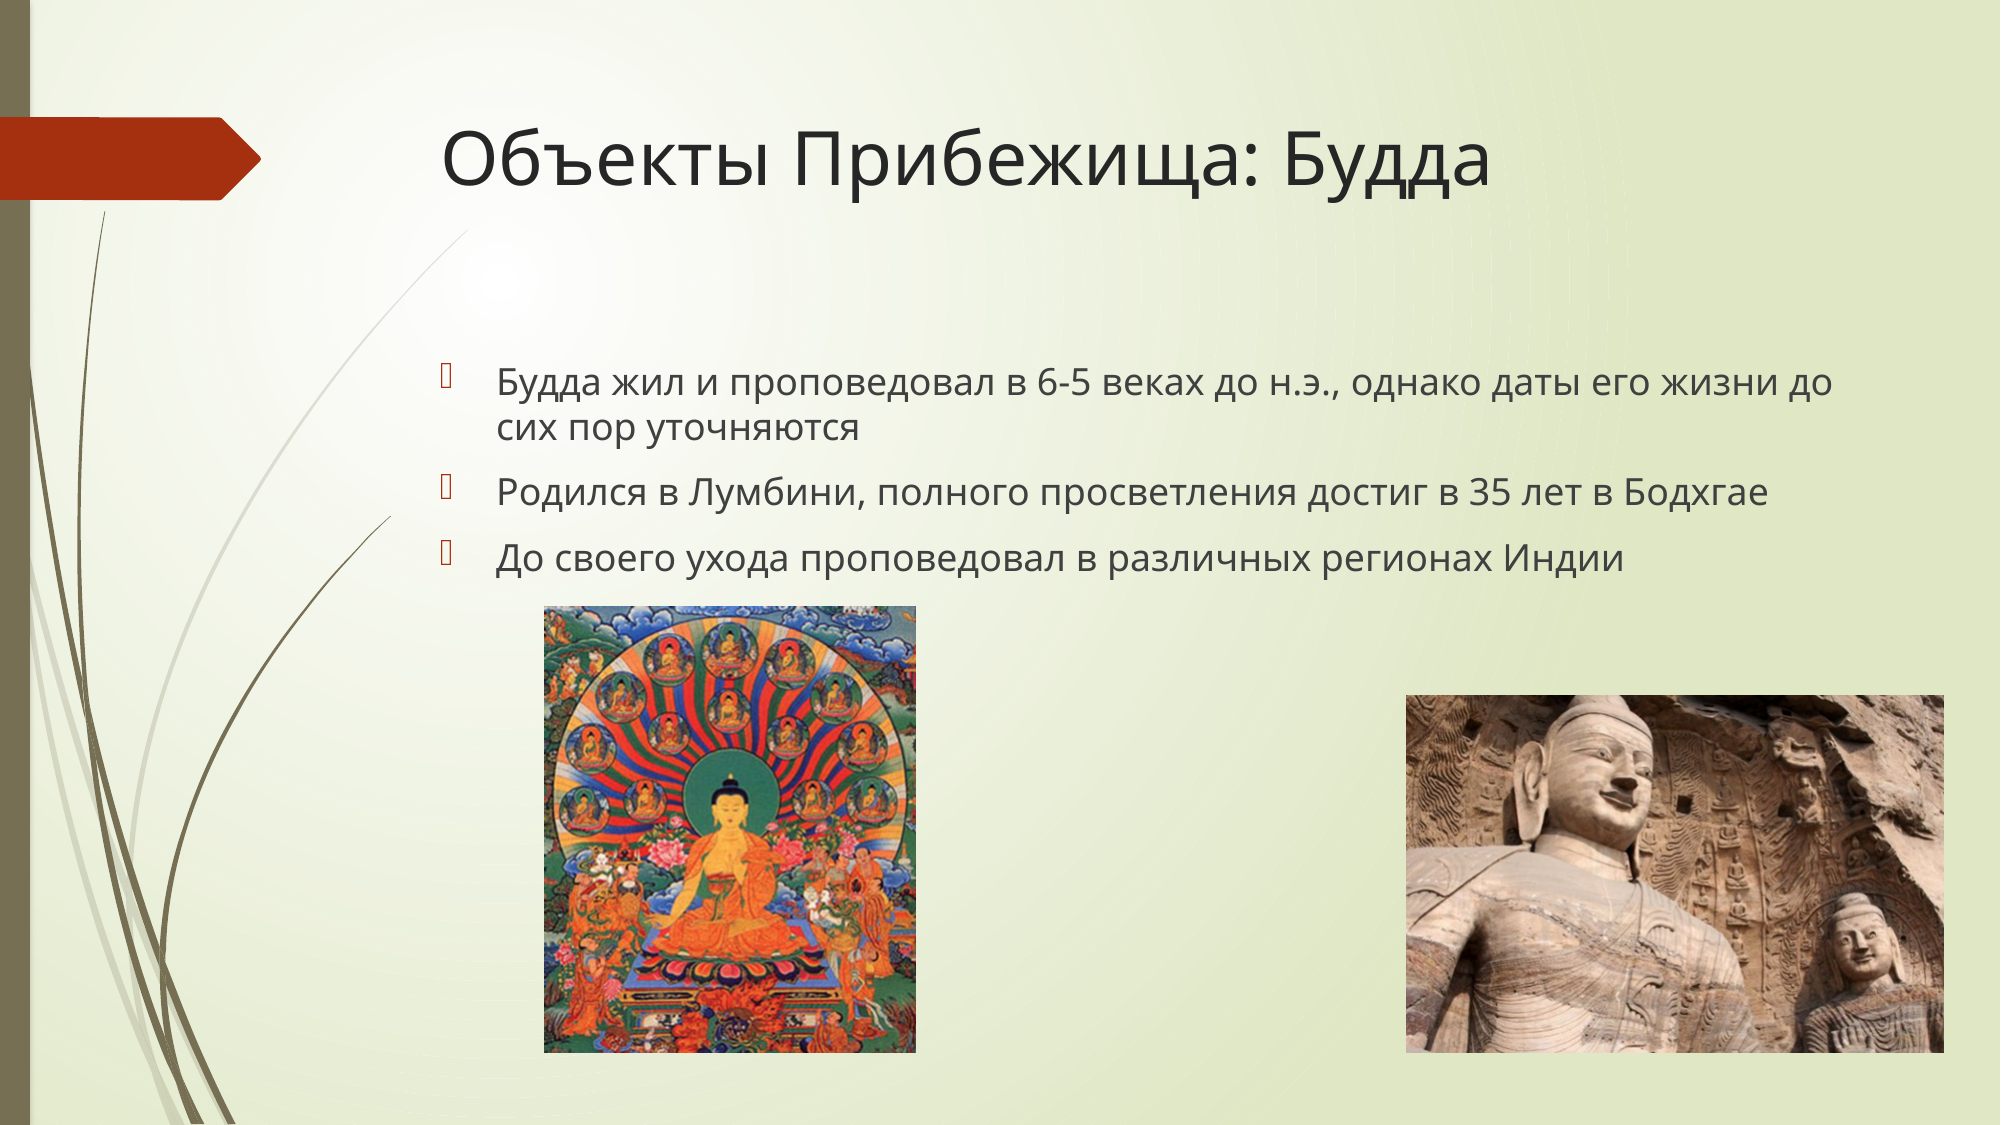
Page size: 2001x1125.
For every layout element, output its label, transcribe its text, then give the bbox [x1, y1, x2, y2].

picture [544, 606, 916, 1053]
title Объекты Прибежища: Будда [425, 102, 1888, 313]
list Будда жил и проповедовал в 6-5 веках до н.э., однако даты его жизни до сих пор уточняются Родился в Лумбини, полного просветления достиг в 35 лет в Бодхгае До своего ухода проповедовал в различных регионах Индии [424, 350, 1888, 970]
picture [1406, 695, 1944, 1053]
